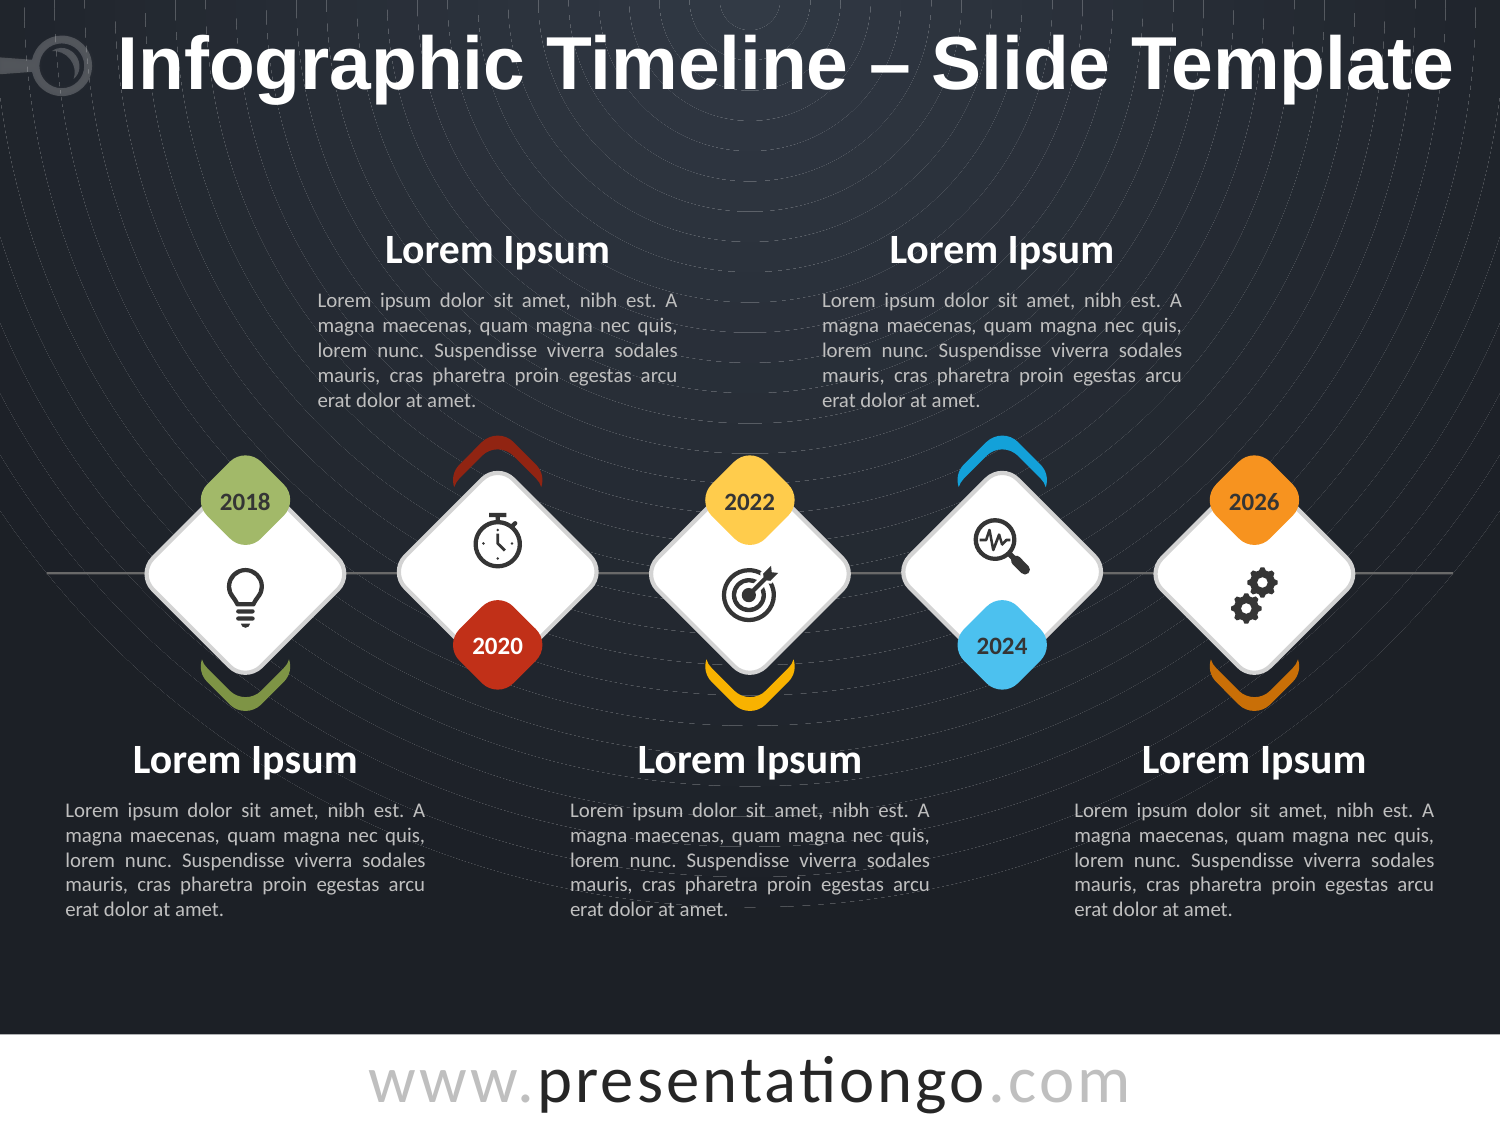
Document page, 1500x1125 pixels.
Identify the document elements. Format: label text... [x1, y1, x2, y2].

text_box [1231, 567, 1278, 624]
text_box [463, 506, 532, 575]
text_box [317, 213, 678, 421]
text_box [569, 723, 930, 931]
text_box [822, 213, 1183, 421]
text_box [715, 559, 785, 629]
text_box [65, 723, 426, 931]
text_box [1155, 455, 1354, 711]
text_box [146, 455, 345, 711]
title Infographic Timeline – Slide Template [103, 17, 1500, 139]
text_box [398, 435, 597, 690]
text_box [211, 563, 280, 633]
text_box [1074, 723, 1435, 931]
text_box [967, 512, 1037, 581]
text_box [903, 435, 1101, 690]
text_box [651, 455, 849, 711]
